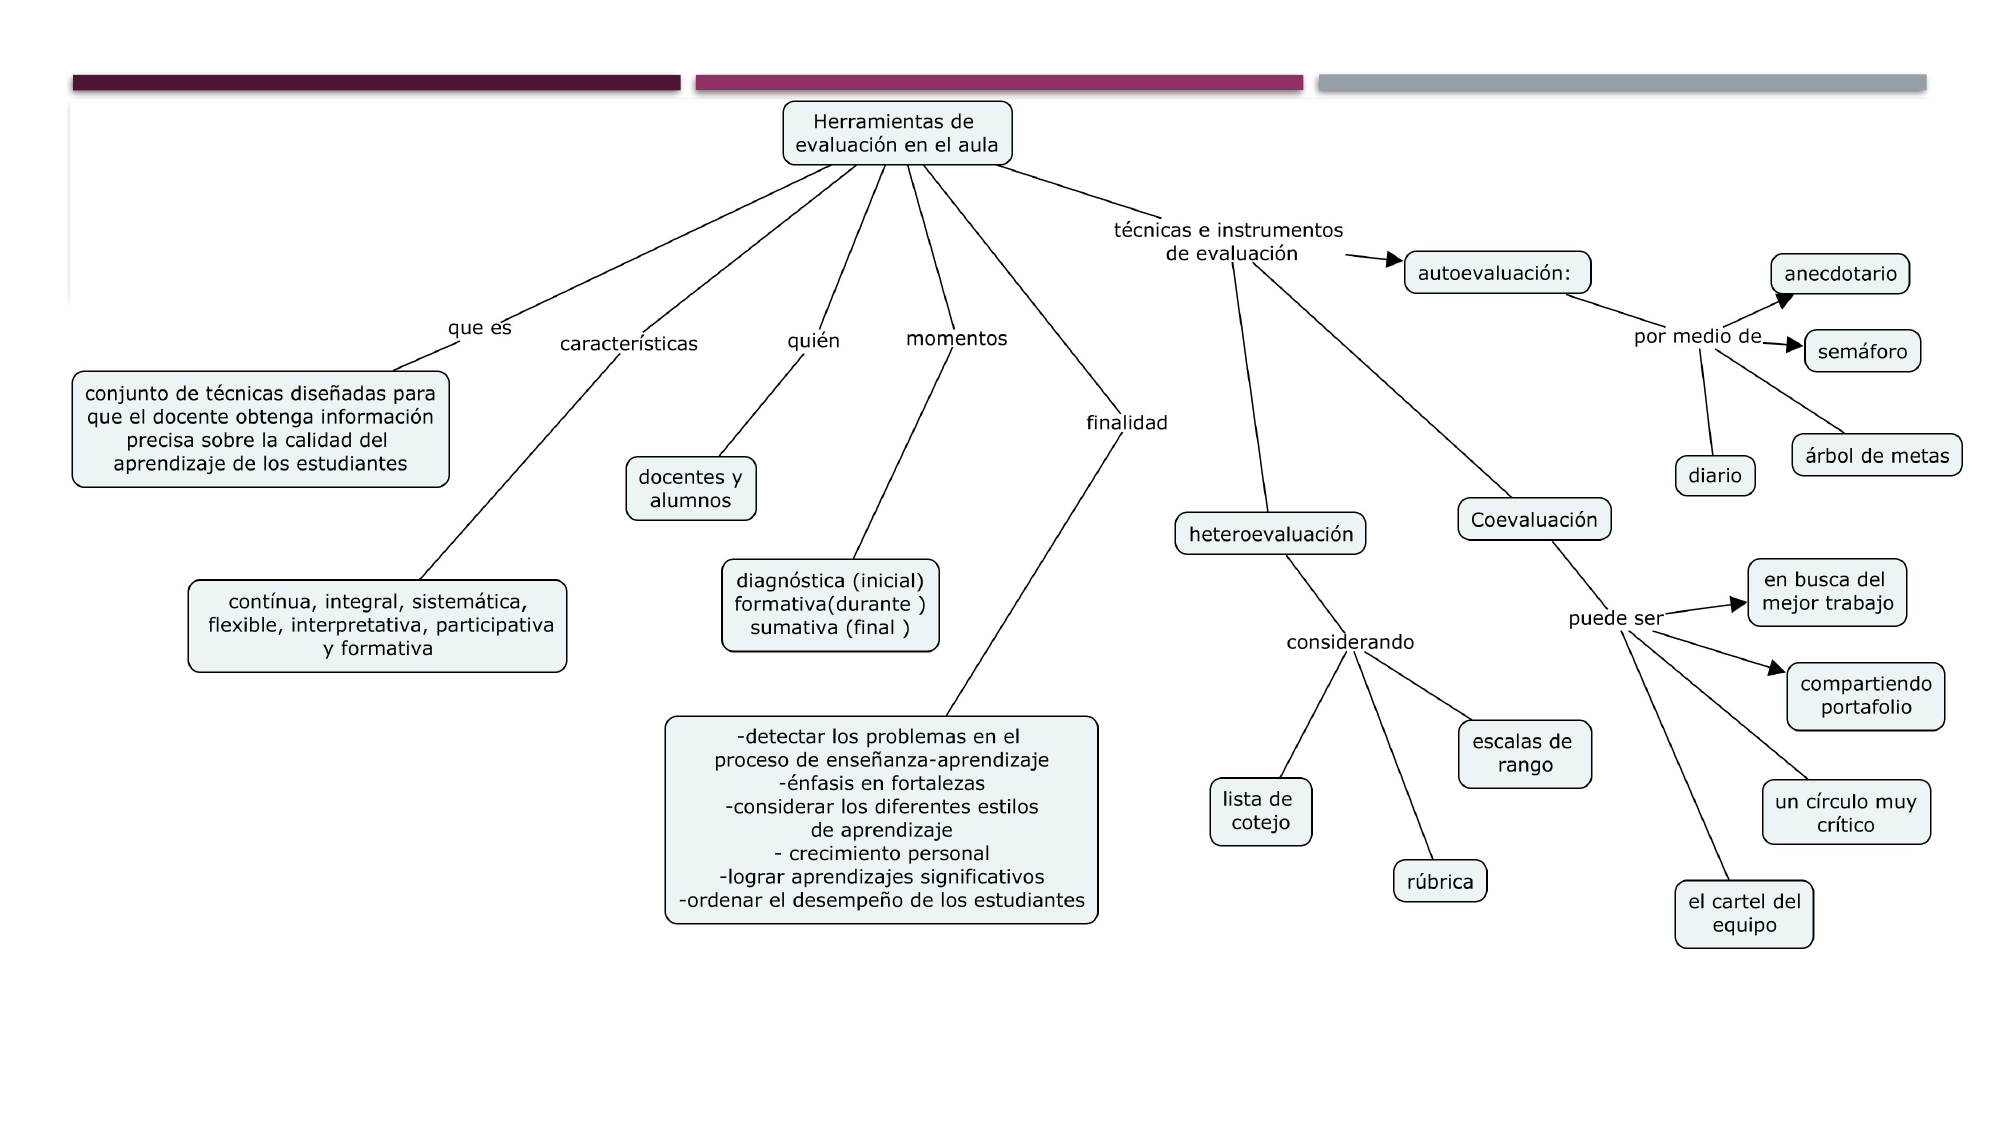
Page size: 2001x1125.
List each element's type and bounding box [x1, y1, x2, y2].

list [69, 98, 1966, 952]
